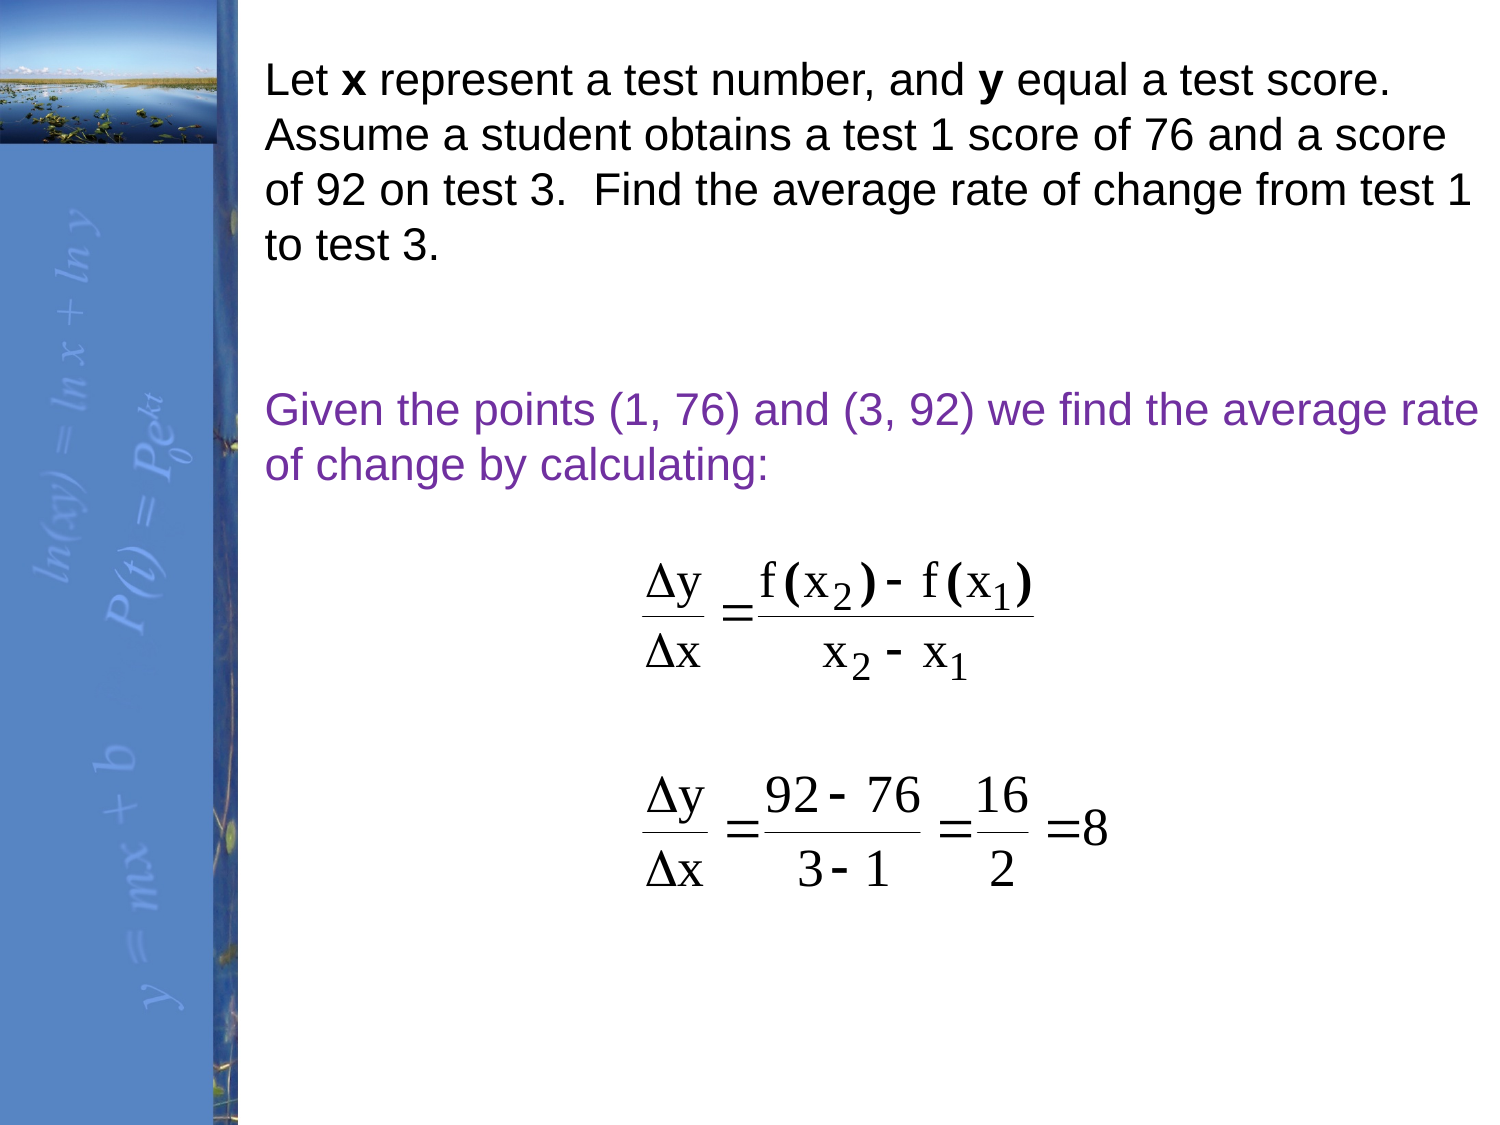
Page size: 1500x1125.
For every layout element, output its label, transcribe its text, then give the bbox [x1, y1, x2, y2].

picture [0, 0, 1407, 1125]
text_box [637, 549, 1041, 688]
text_box Let x represent a test number, and y equal a test score. Assume a student obtains a test 1 score of 76 and a score of 92 on test 3. Find the average rate of change from test 1 to test 3. Given the points (1, 76) and (3, 92) we find the average rate of change by calculating: [1414, 42, 1500, 997]
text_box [637, 762, 1113, 895]
